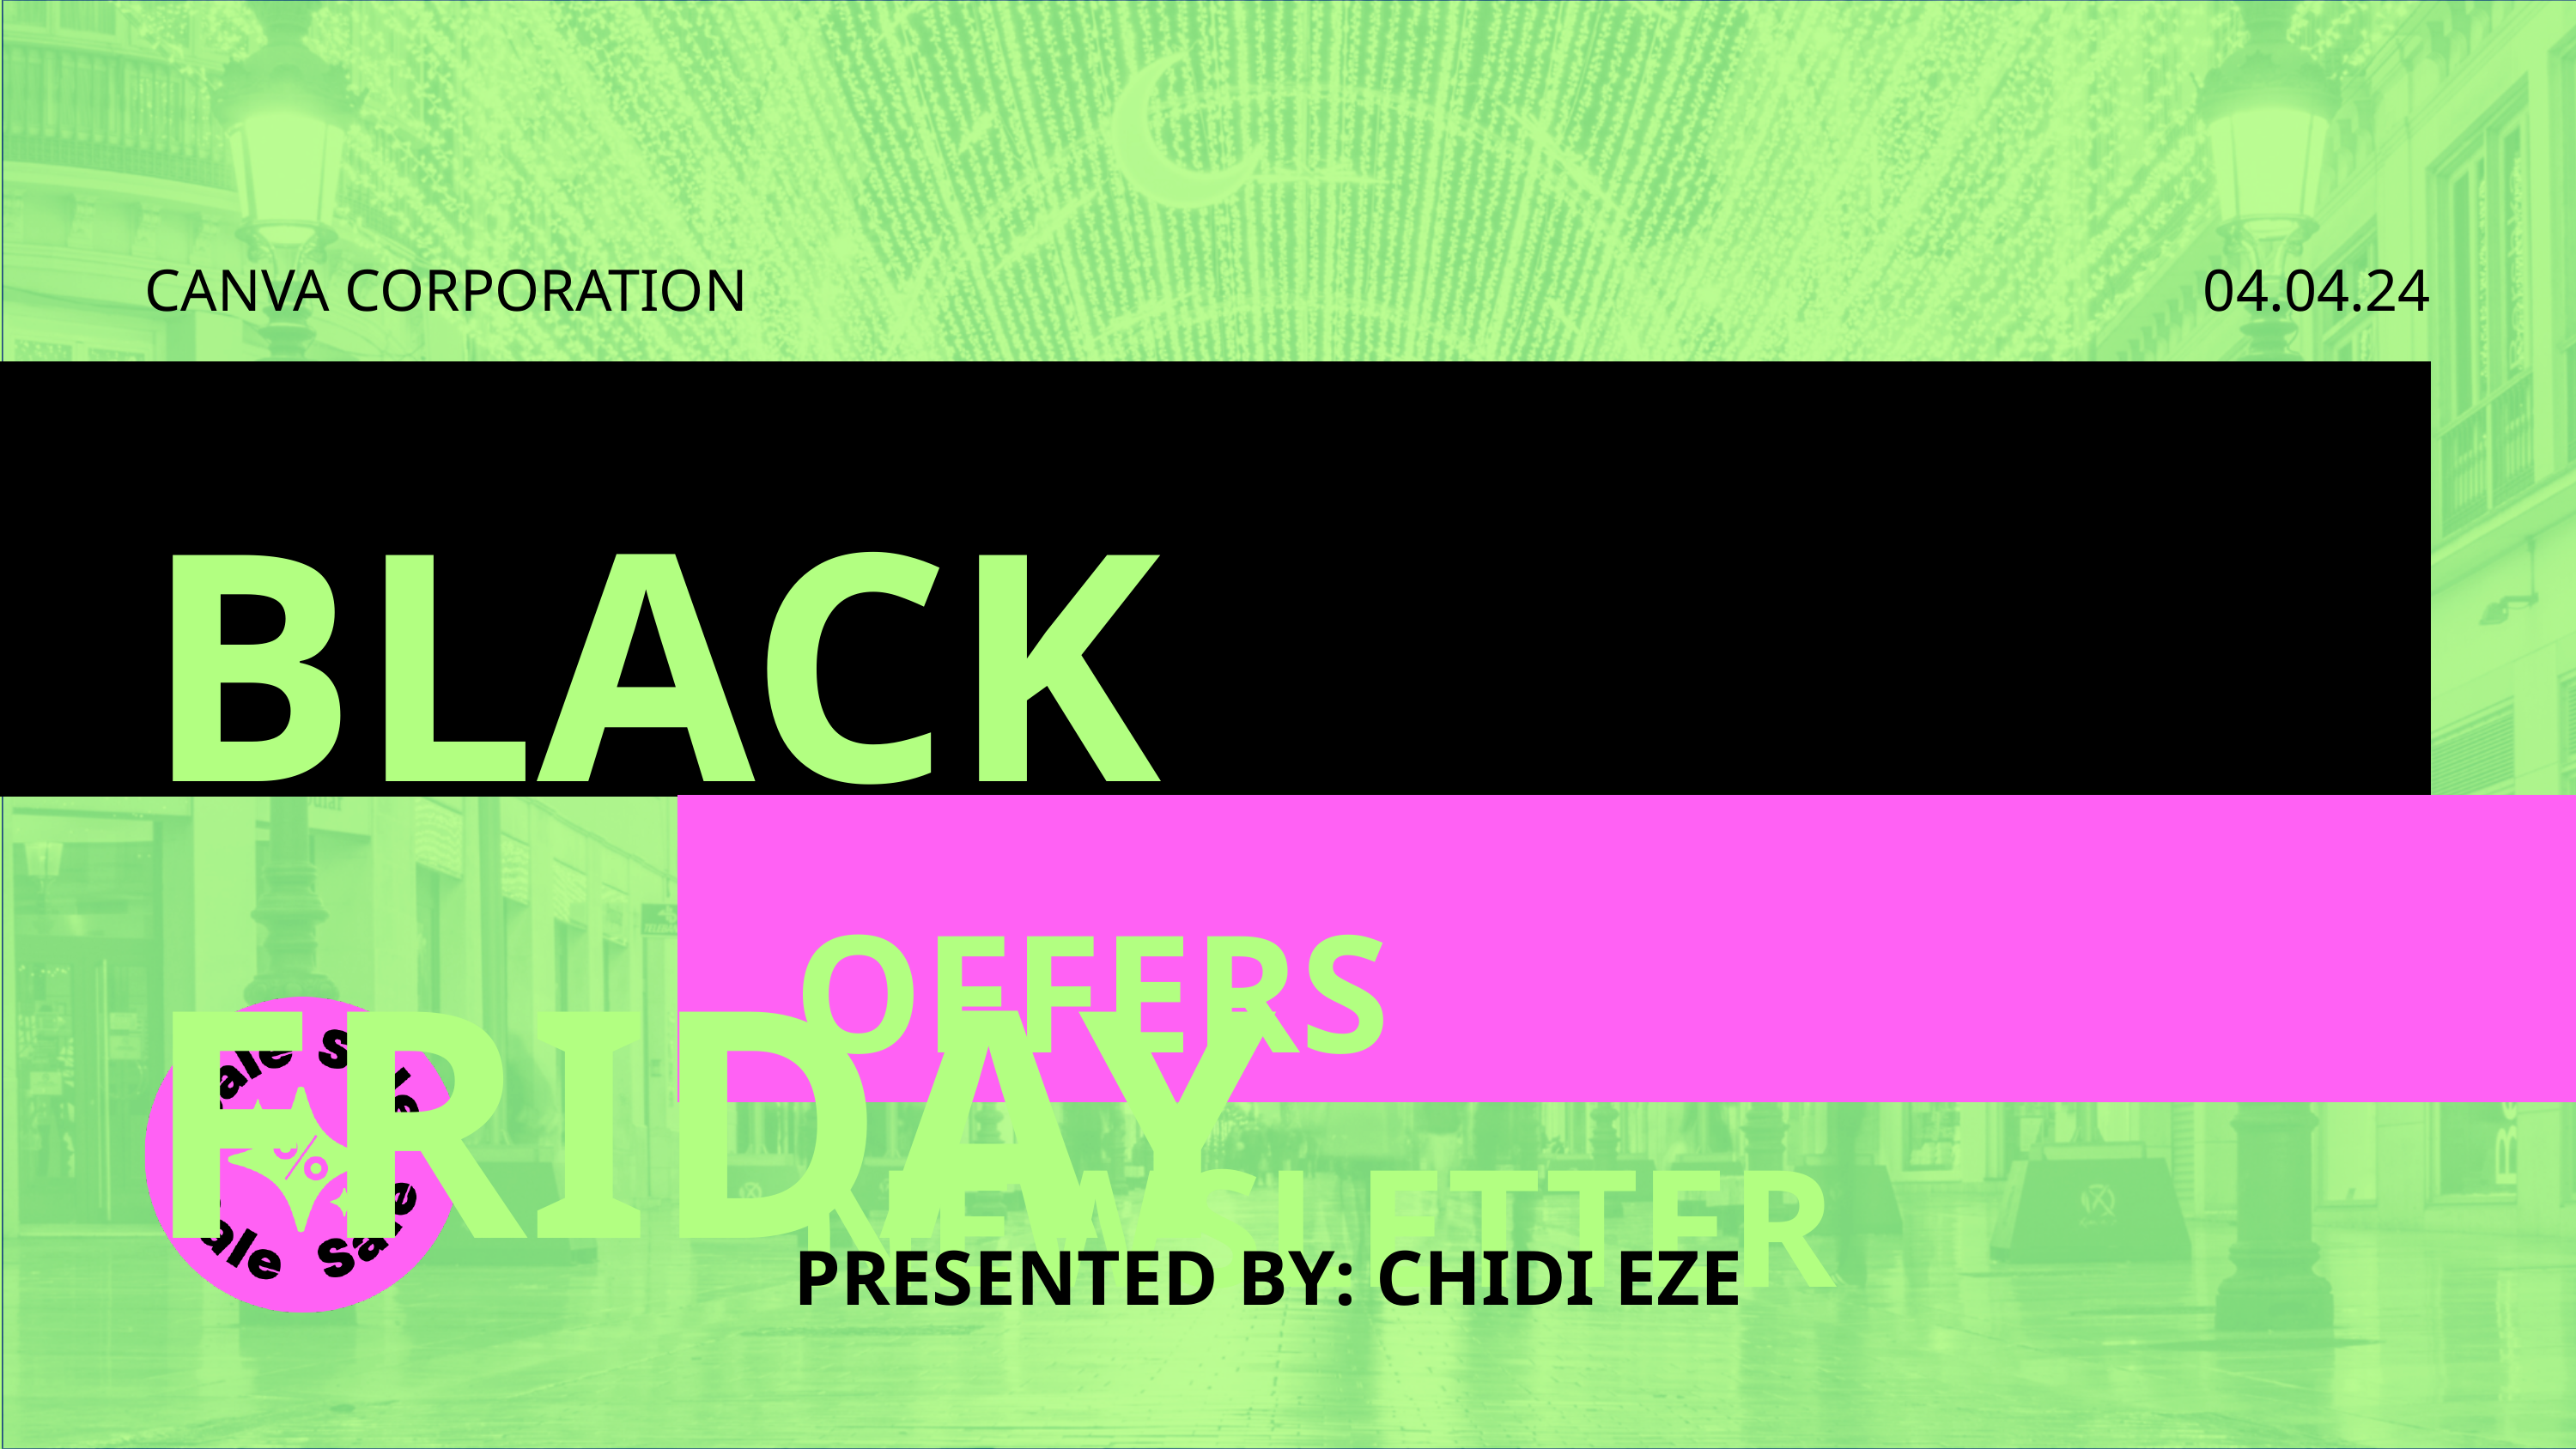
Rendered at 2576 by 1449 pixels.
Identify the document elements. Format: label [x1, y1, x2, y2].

picture [2, 0, 2576, 772]
text_box [0, 341, 2432, 797]
picture [2, 797, 2576, 1449]
text_box [677, 772, 2576, 1103]
